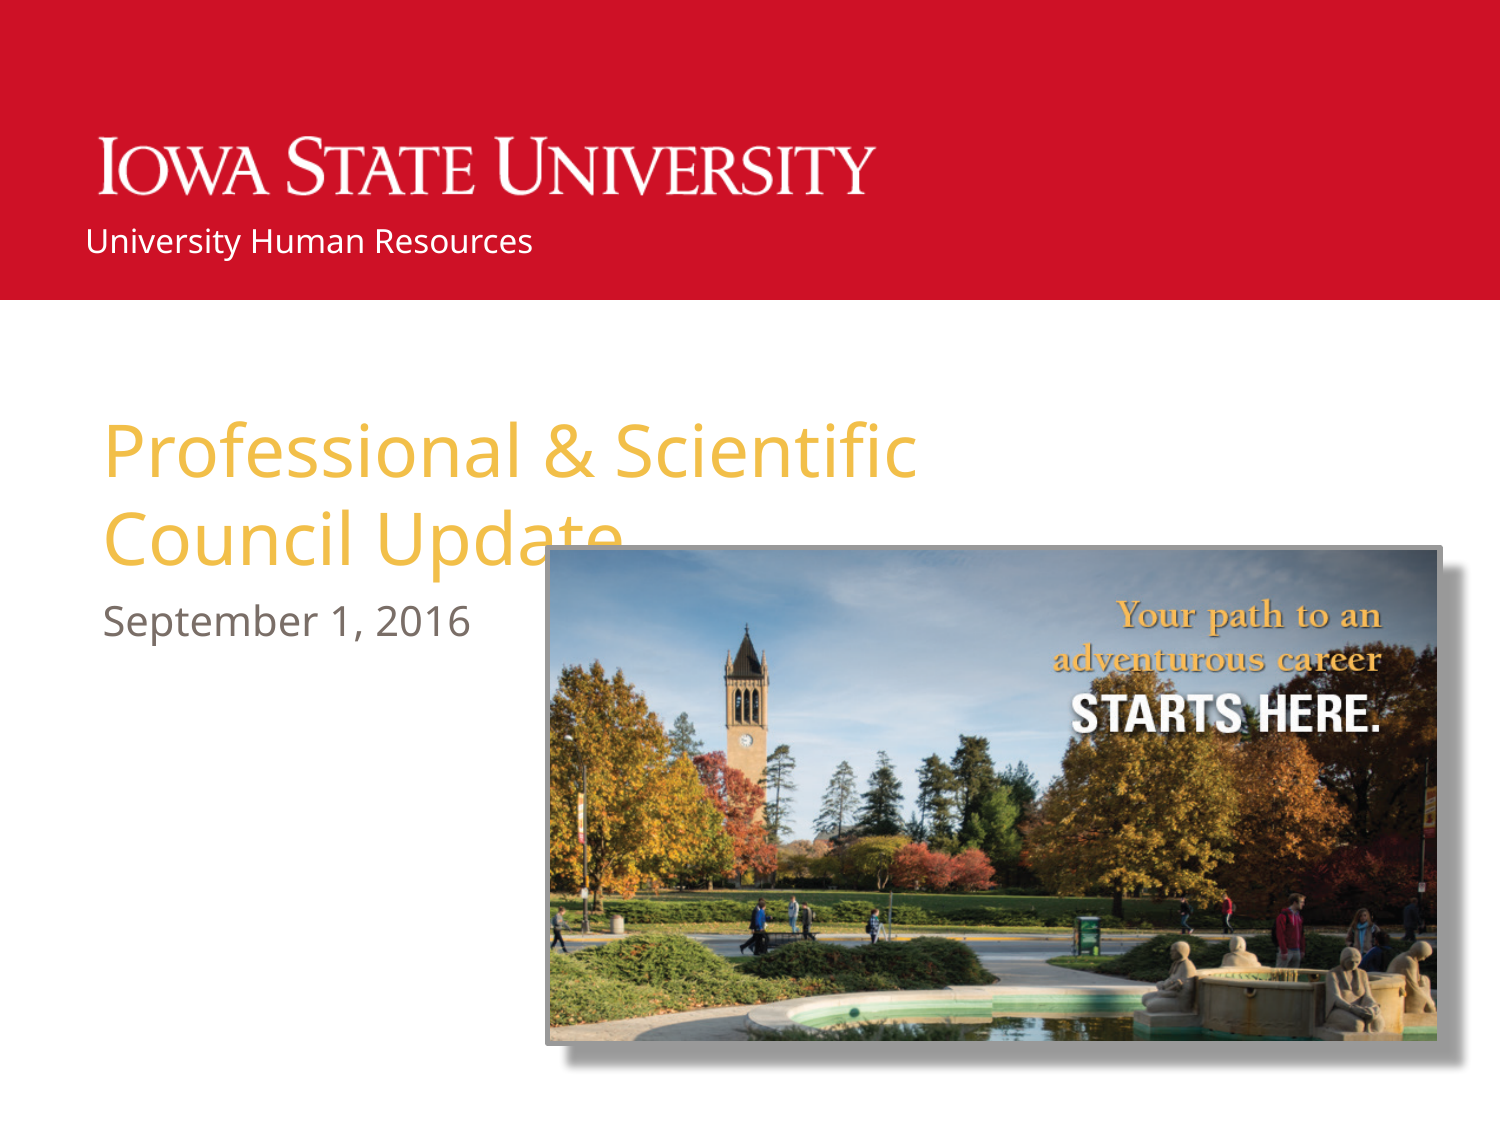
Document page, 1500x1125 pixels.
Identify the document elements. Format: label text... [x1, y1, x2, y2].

picture [549, 549, 1438, 1041]
picture [75, 112, 900, 225]
title Professional & Scientific Council Update [87, 412, 1175, 587]
subtitle September 1, 2016 [87, 587, 544, 875]
